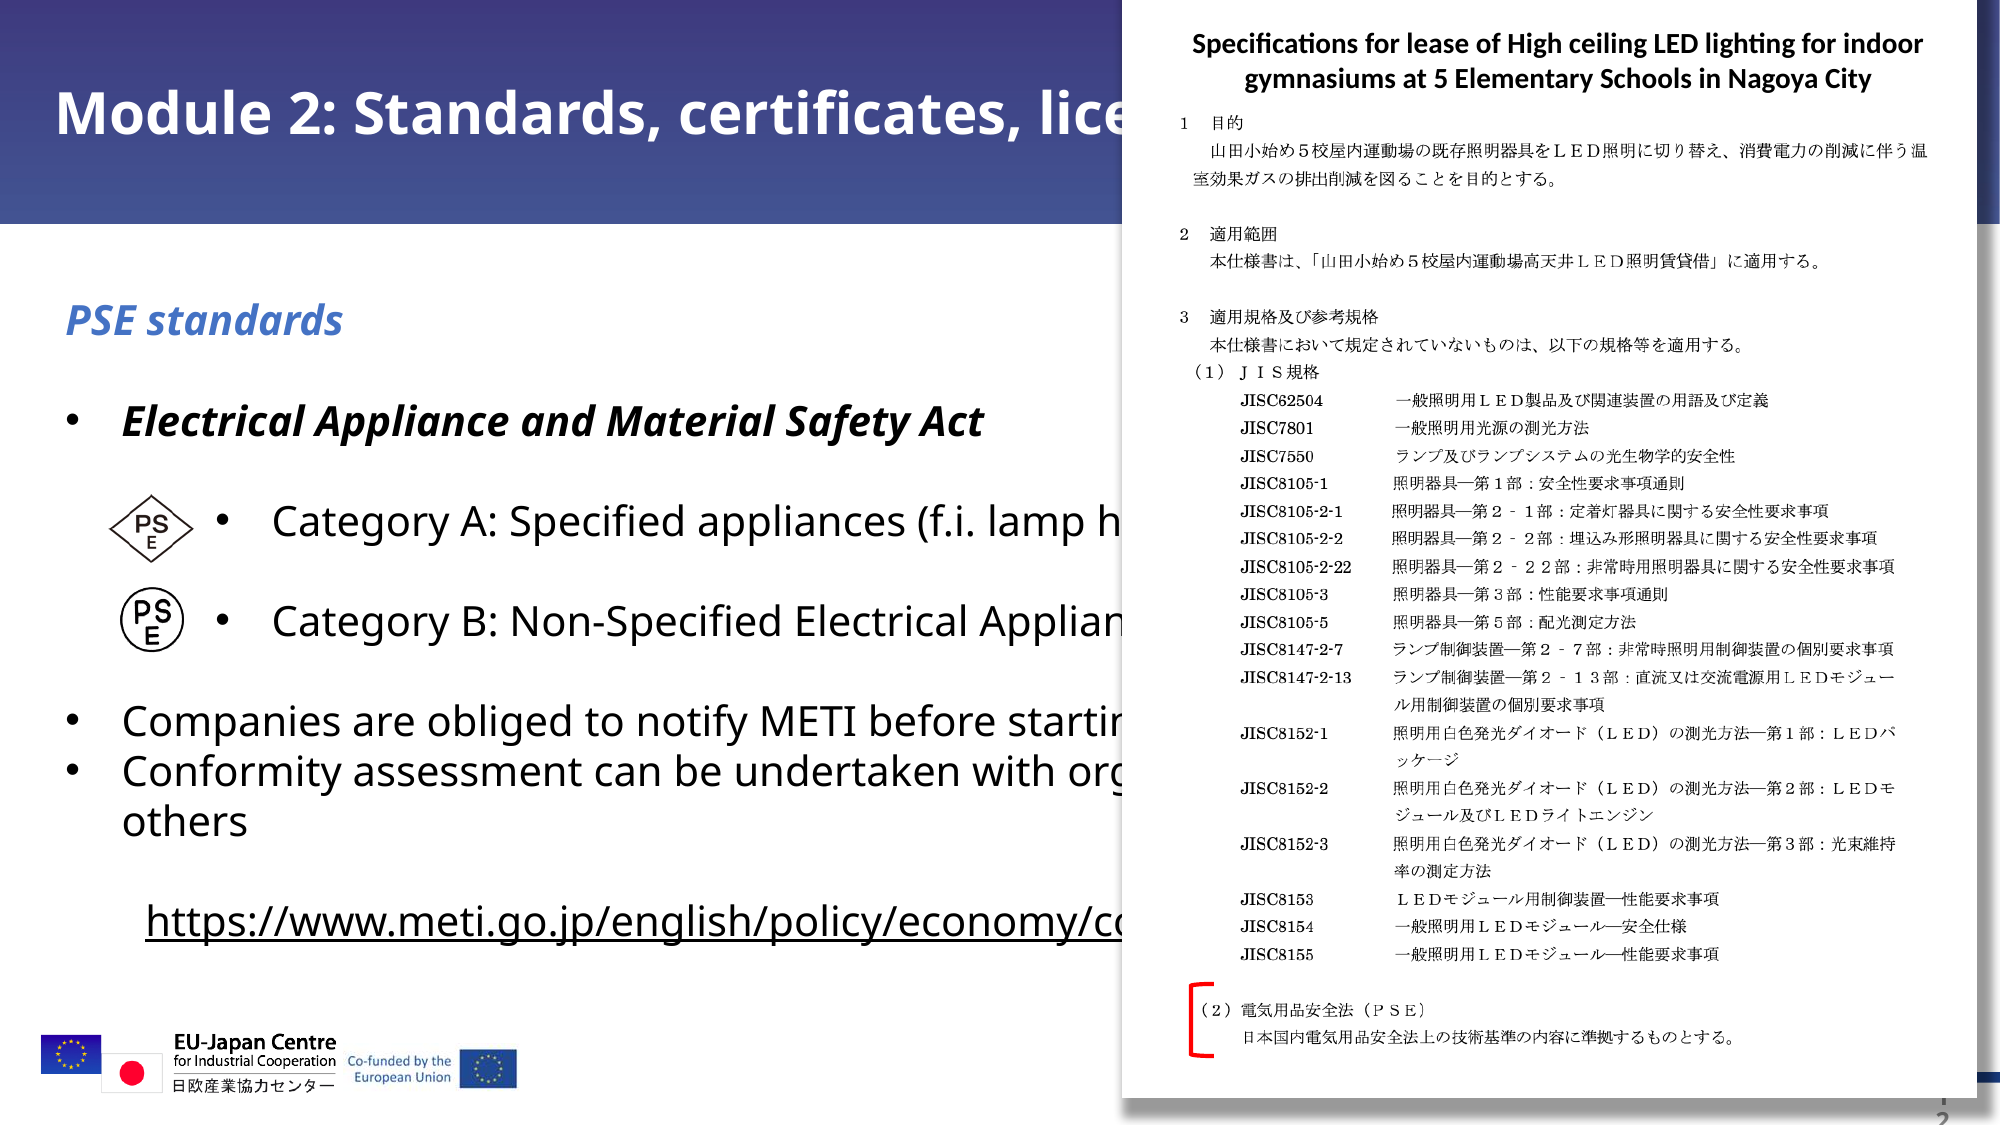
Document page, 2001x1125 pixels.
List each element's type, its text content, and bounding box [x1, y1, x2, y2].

text_box PSE standards Electrical Appliance and Material Safety Act Category A: Specified appliances (f.i. lamp holders) Category B: Non-Specified Electrical Appliances and Materials Companies are obliged to notify METI before starting their business in Japan Conformity assessment can be undertaken with organizations such as Tüv and others https://www.meti.go.jp/english/policy/economy/consumer/pse/index.html [0, 236, 1115, 1049]
picture [104, 580, 201, 661]
picture [1977, 0, 2000, 224]
picture [39, 1028, 522, 1103]
picture [107, 494, 194, 563]
picture [0, 0, 1122, 224]
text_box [1122, 0, 1977, 1098]
